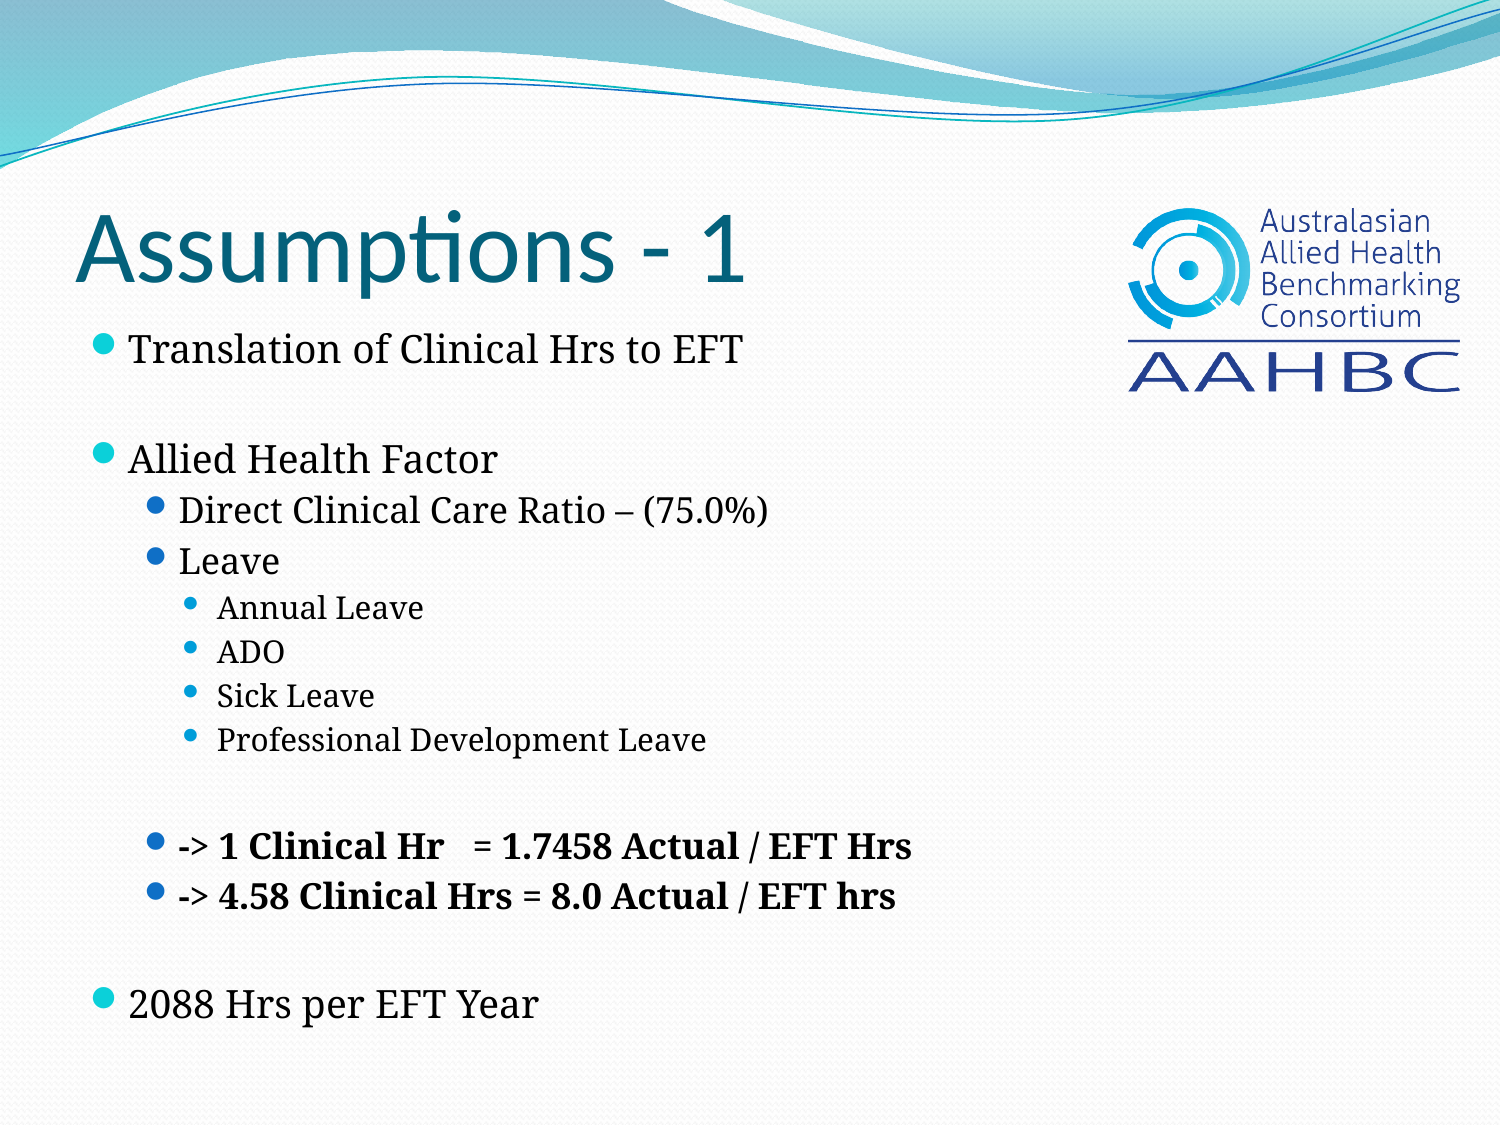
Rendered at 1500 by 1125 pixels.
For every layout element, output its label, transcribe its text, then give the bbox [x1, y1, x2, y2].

picture [1127, 207, 1460, 392]
title Assumptions - 1 [75, 115, 1425, 303]
table_cell 0.000 [1121, 210, 1127, 303]
list Translation of Clinical Hrs to EFT Allied Health Factor Direct Clinical Care Ratio – (75.0%) Leave Annual Leave ADO Sick Leave Professional Development Leave -> 1 Clinical Hr = 1.7458 Actual / EFT Hrs -> 4.58 Clinical Hrs = 8.0 Actual / EFT hrs 2088 Hrs per EFT Year [75, 317, 1425, 1038]
table_cell 0.040 [1121, 317, 1425, 403]
